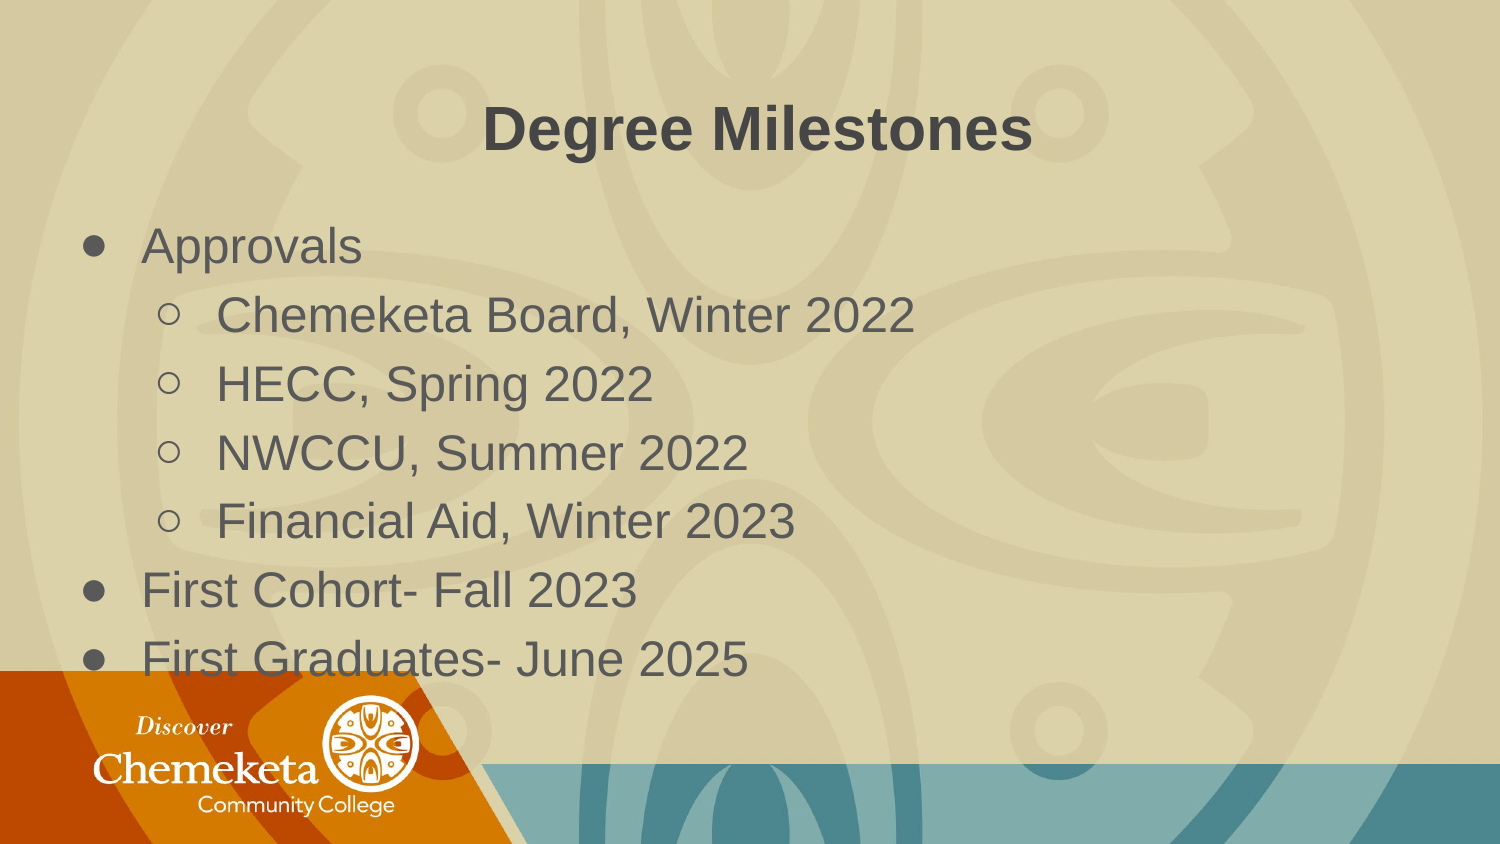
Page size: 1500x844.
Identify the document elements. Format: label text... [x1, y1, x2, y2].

list Approvals Chemeketa Board, Winter 2022 HECC, Spring 2022 NWCCU, Summer 2022 Financial Aid, Winter 2023 First Cohort- Fall 2023 First Graduates- June 2025 [51, 189, 1449, 750]
title Degree Milestones [51, 72, 1449, 167]
picture [0, 0, 1500, 844]
